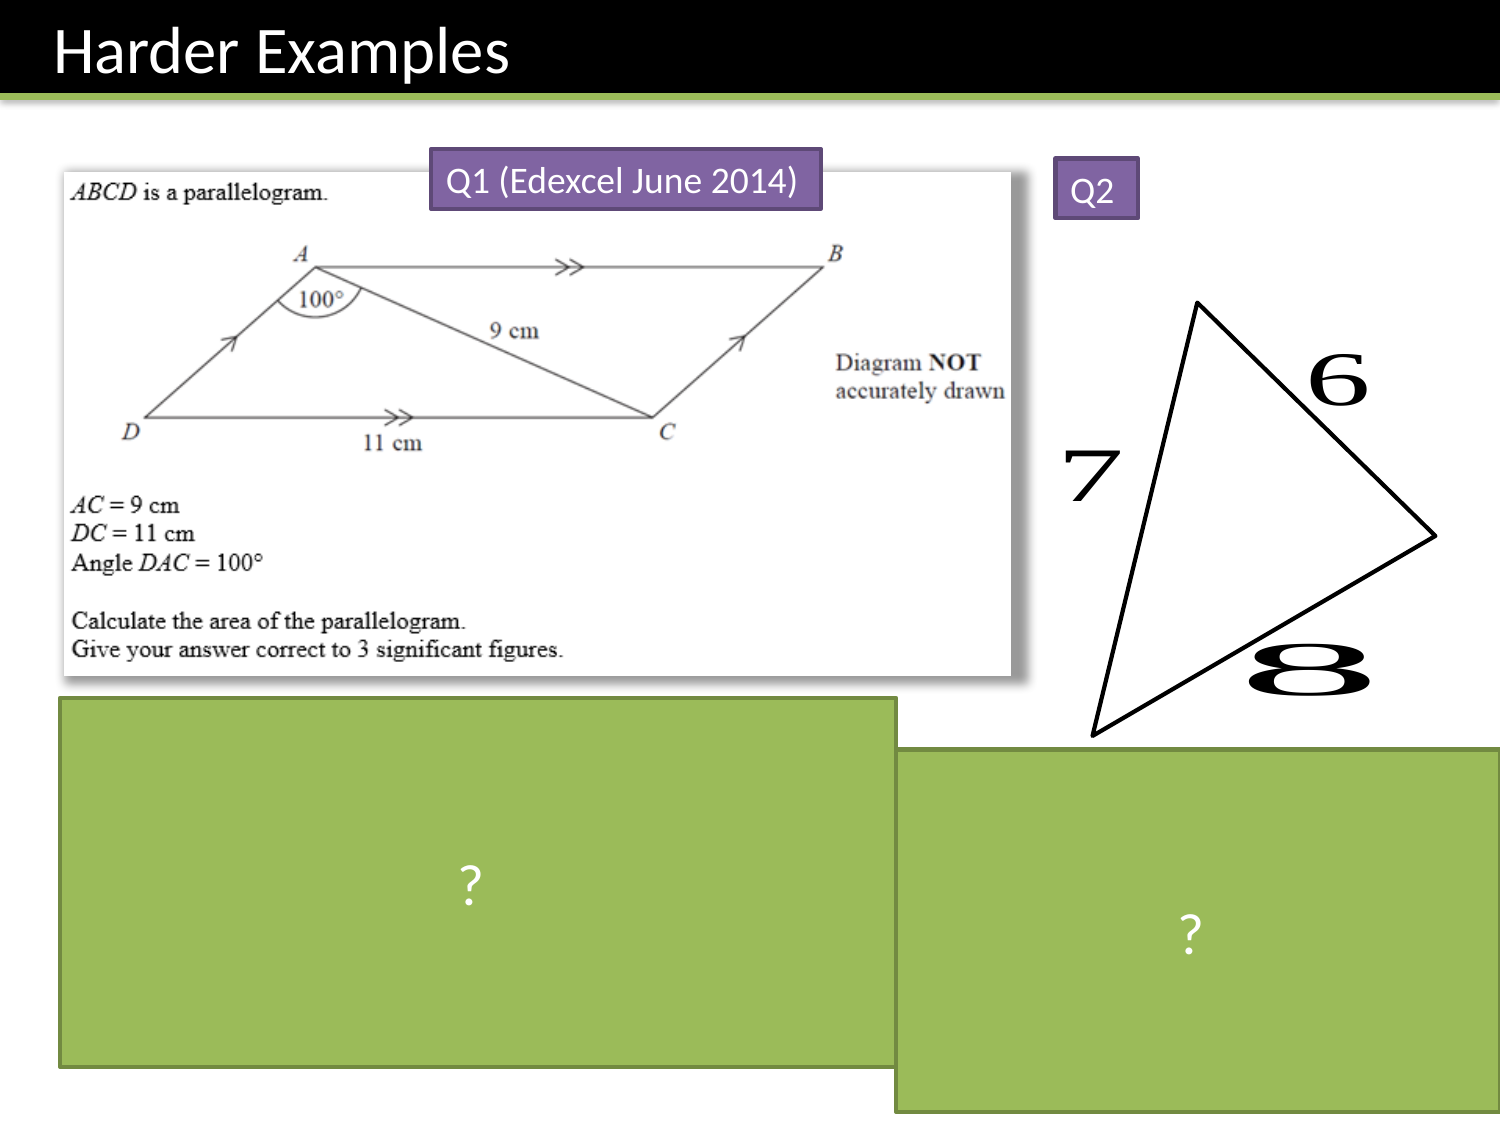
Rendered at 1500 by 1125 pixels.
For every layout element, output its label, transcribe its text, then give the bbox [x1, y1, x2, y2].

text_box ? [58, 696, 898, 1069]
text_box Q2 [1053, 156, 1140, 220]
text_box Q1 (Edexcel June 2014) [429, 147, 823, 171]
text_box [1090, 300, 1438, 738]
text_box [0, 0, 1500, 99]
text_box ? [894, 747, 1500, 1114]
picture [64, 172, 1011, 676]
